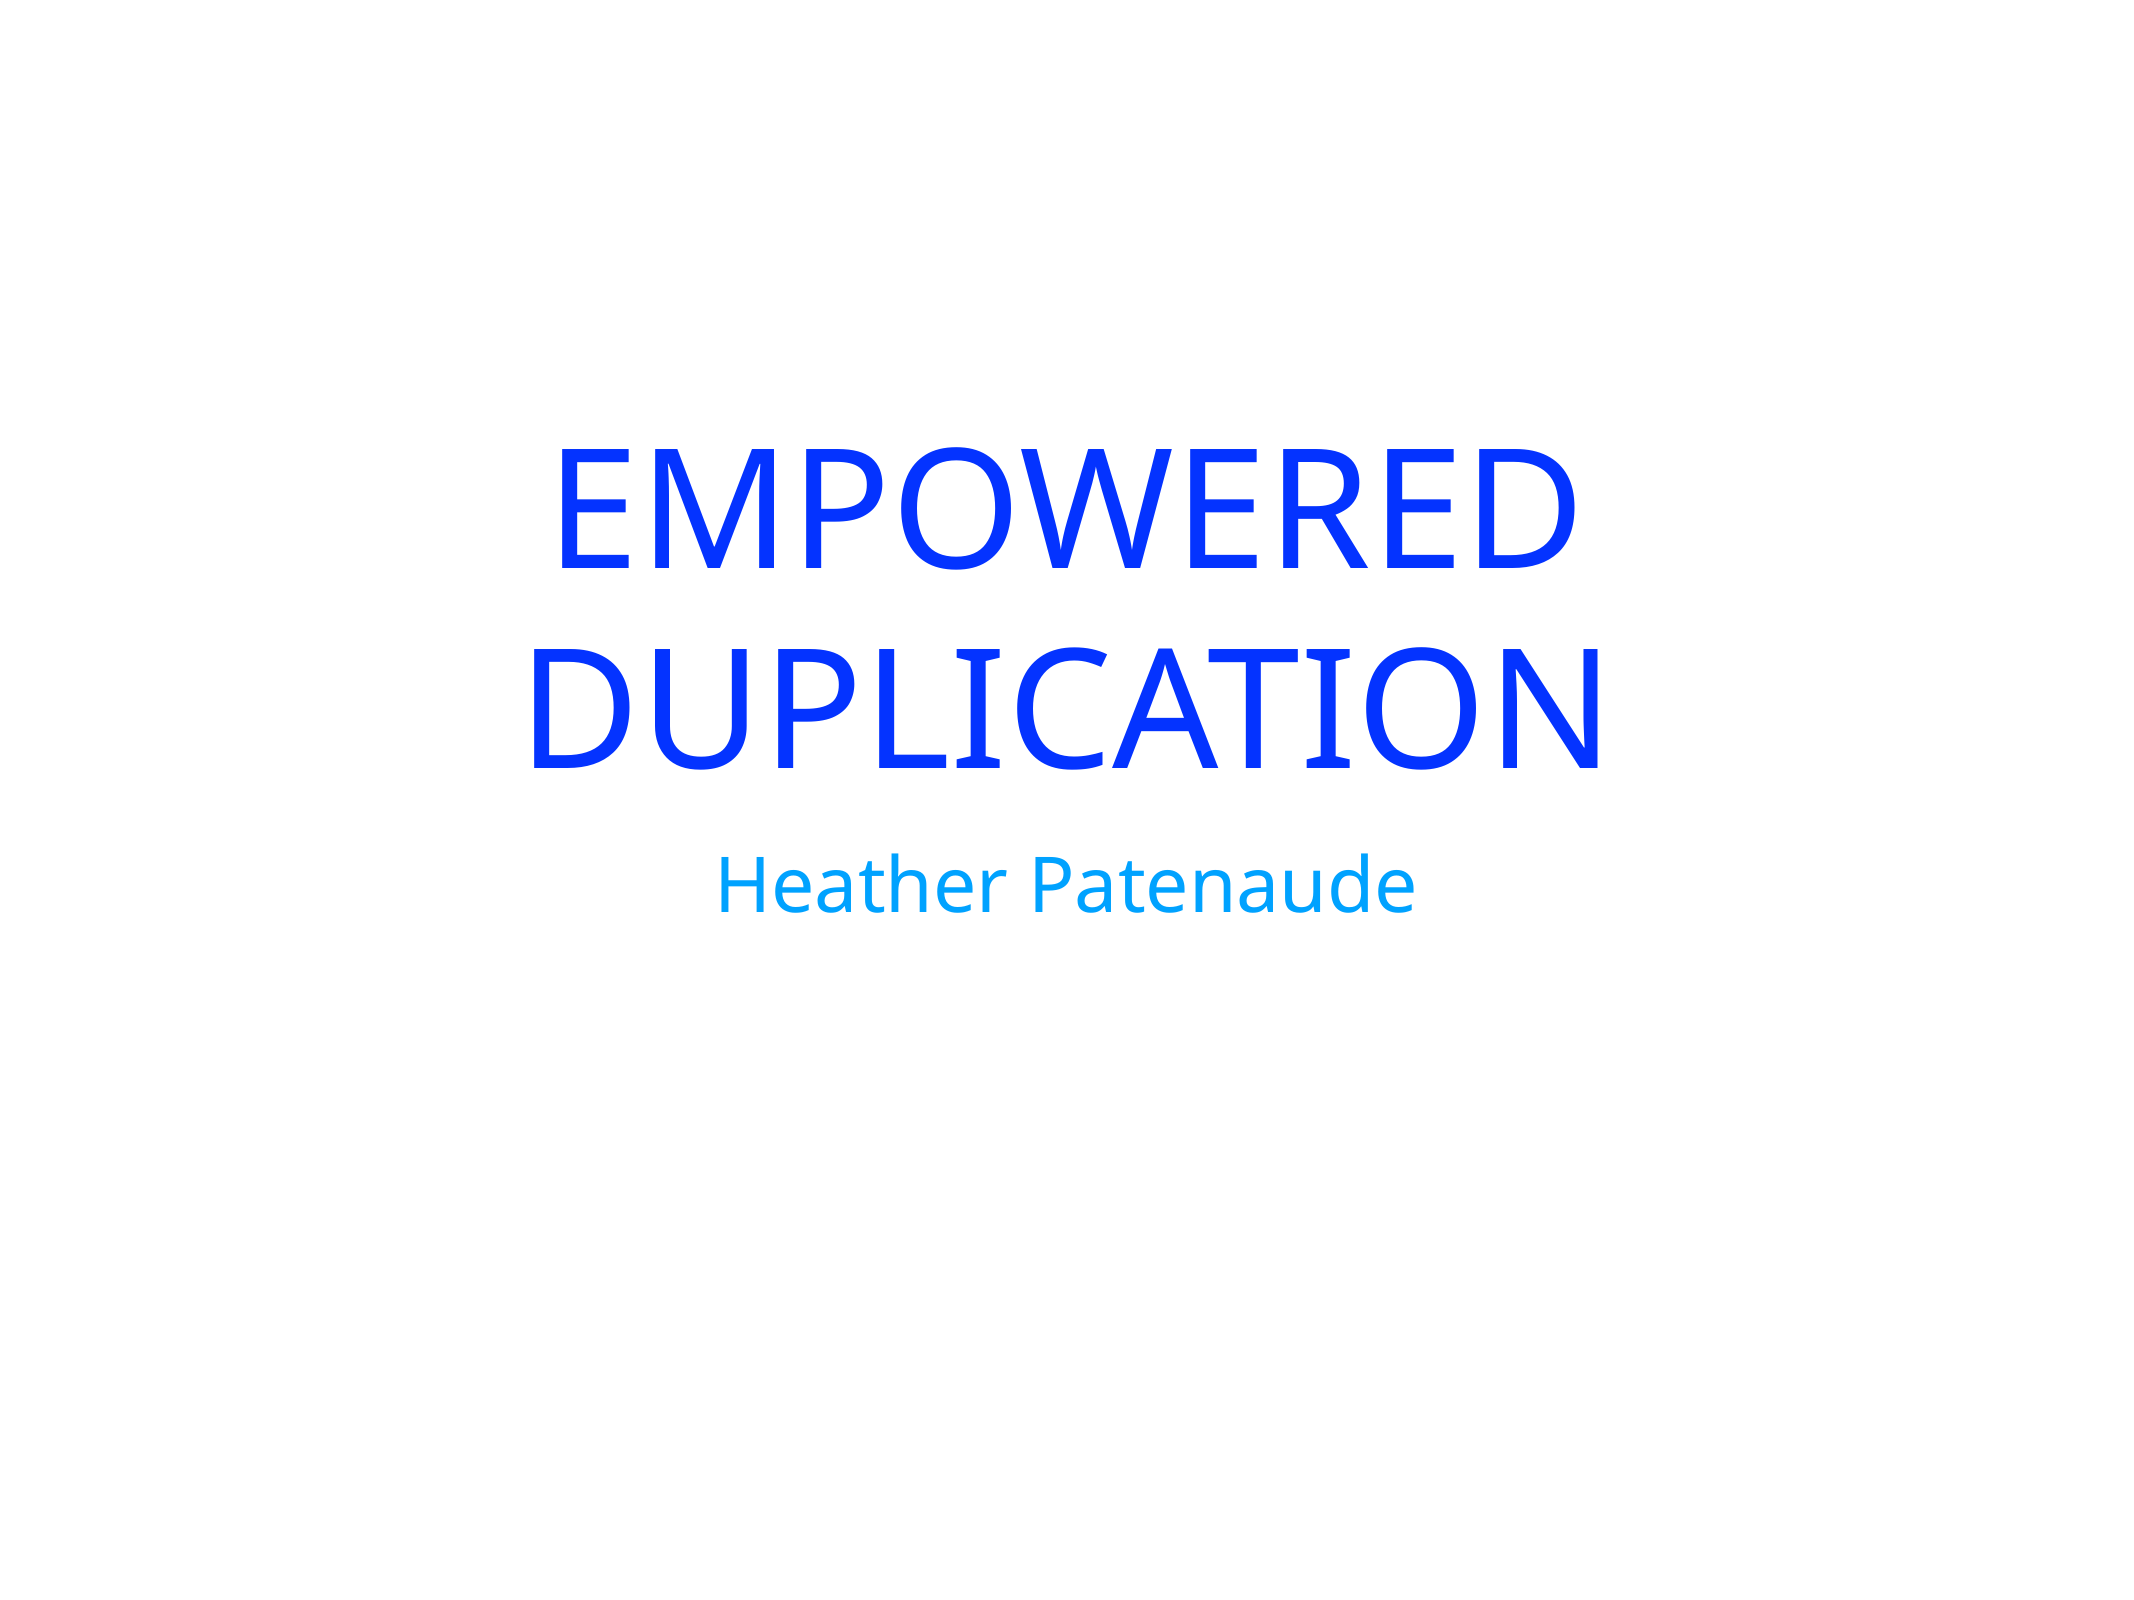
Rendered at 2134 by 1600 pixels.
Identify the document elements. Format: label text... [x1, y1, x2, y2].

subtitle Heather Patenaude [207, 826, 1926, 1013]
title EMPOWERED DUPLICATION [207, 268, 1926, 811]
